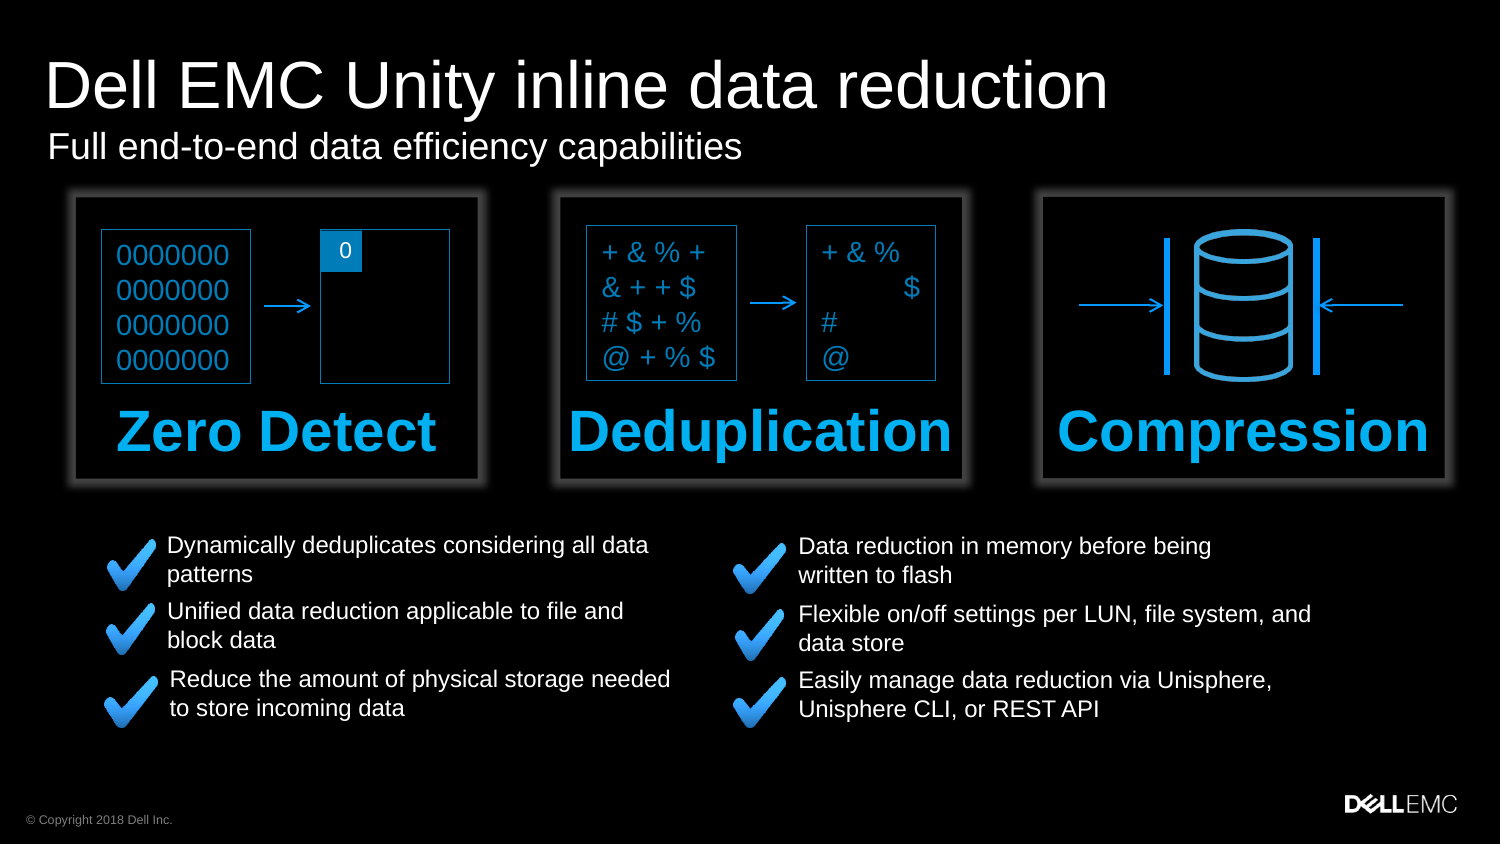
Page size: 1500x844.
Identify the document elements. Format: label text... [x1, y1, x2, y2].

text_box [740, 522, 1299, 589]
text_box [104, 656, 702, 730]
picture [1345, 793, 1457, 814]
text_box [732, 656, 1330, 733]
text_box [1042, 196, 1445, 479]
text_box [735, 591, 1330, 656]
text_box Full end-to-end data efficiency capabilities [32, 114, 897, 174]
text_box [75, 197, 963, 479]
title Dell EMC Unity inline data reduction [44, 43, 1195, 122]
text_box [107, 522, 739, 596]
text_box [106, 603, 665, 654]
